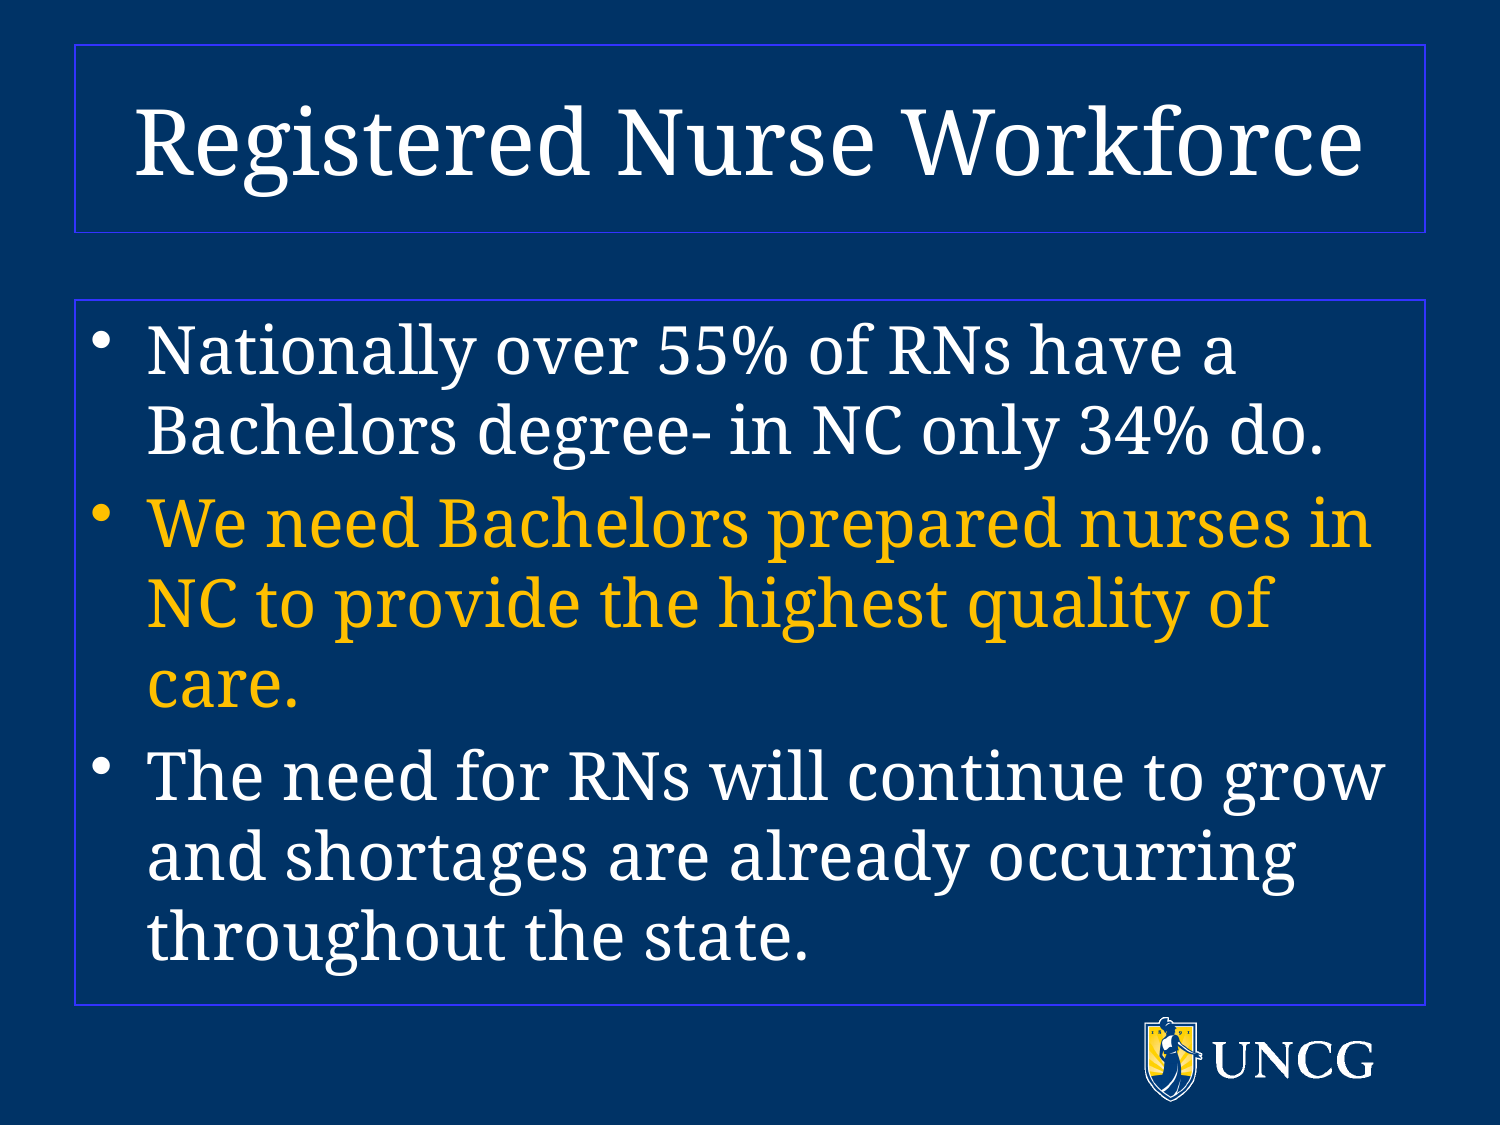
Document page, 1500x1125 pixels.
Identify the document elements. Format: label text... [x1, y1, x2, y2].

picture [1137, 1017, 1374, 1125]
title Registered Nurse Workforce [74, 44, 1426, 233]
list Nationally over 55% of RNs have a Bachelors degree- in NC only 34% do. We need Bachelors prepared nurses in NC to provide the highest quality of care. The need for RNs will continue to grow and shortages are already occurring throughout the state. [74, 299, 1426, 1006]
